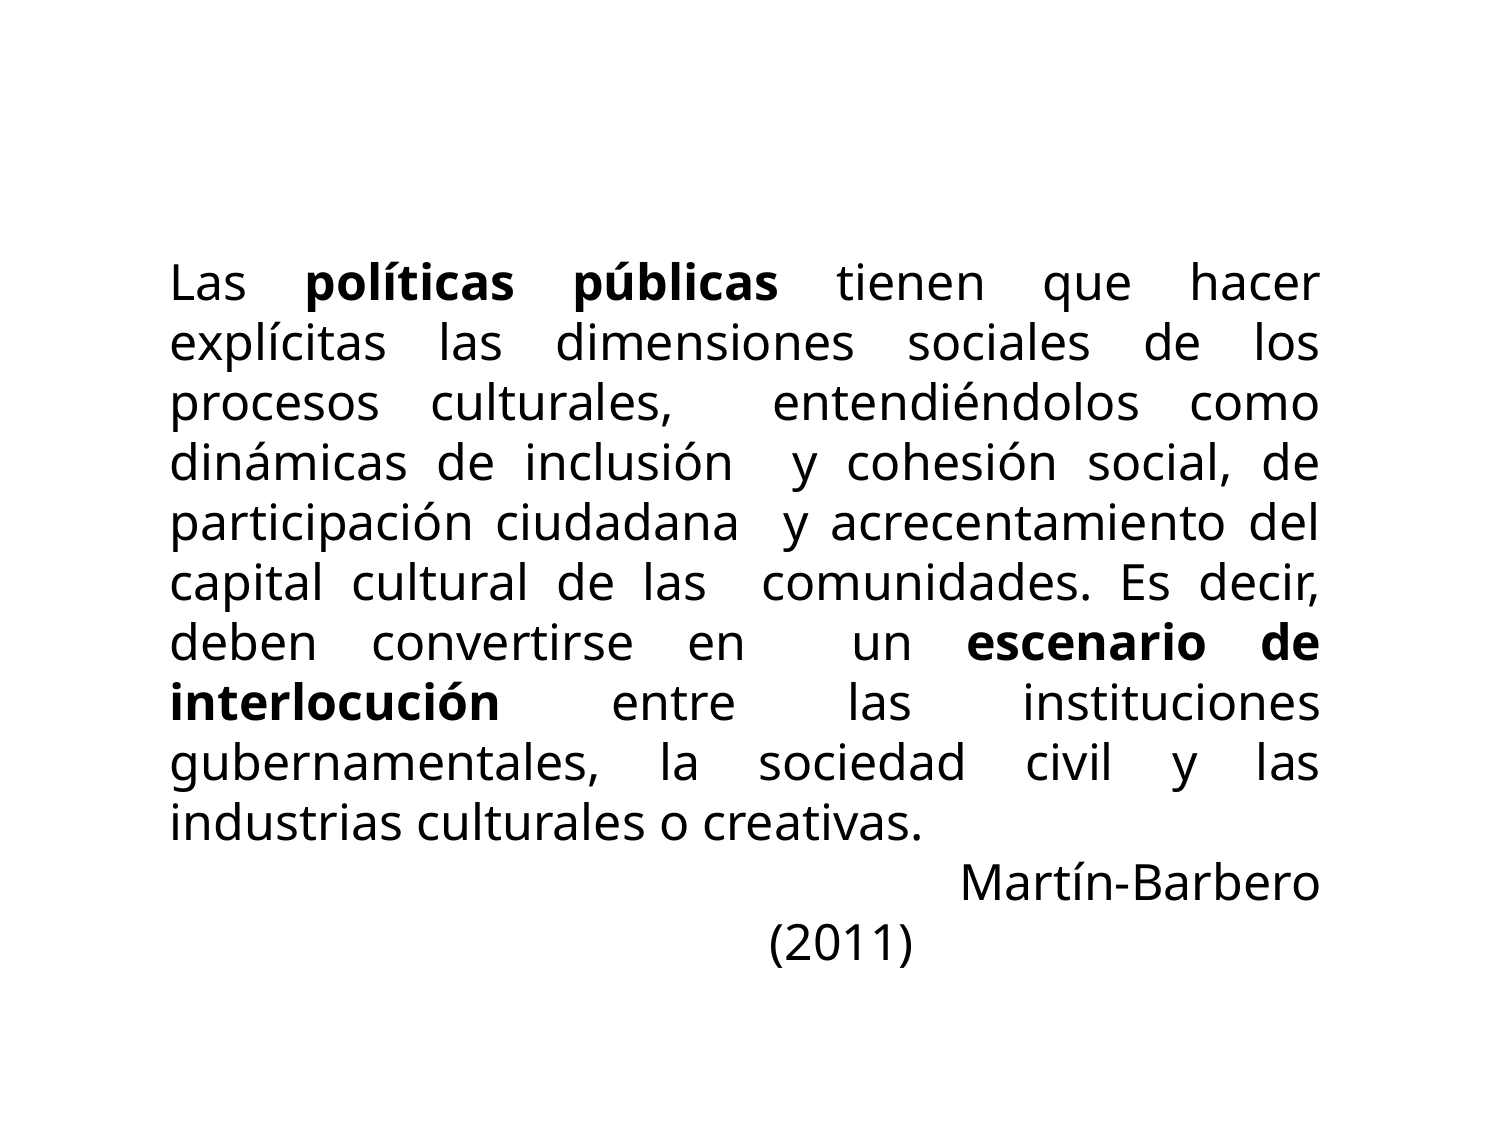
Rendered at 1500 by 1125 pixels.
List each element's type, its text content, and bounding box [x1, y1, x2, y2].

text_box Las políticas públicas tienen que hacer explícitas las dimensiones sociales de los procesos culturales, entendiéndolos como dinámicas de inclusión y cohesión social, de participación ciudadana y acrecentamiento del capital cultural de las comunidades. Es decir, deben convertirse en un escenario de interlocución entre las instituciones gubernamentales, la sociedad civil y las industrias culturales o creativas. Martín-Barbero (2011) [154, 243, 1337, 979]
